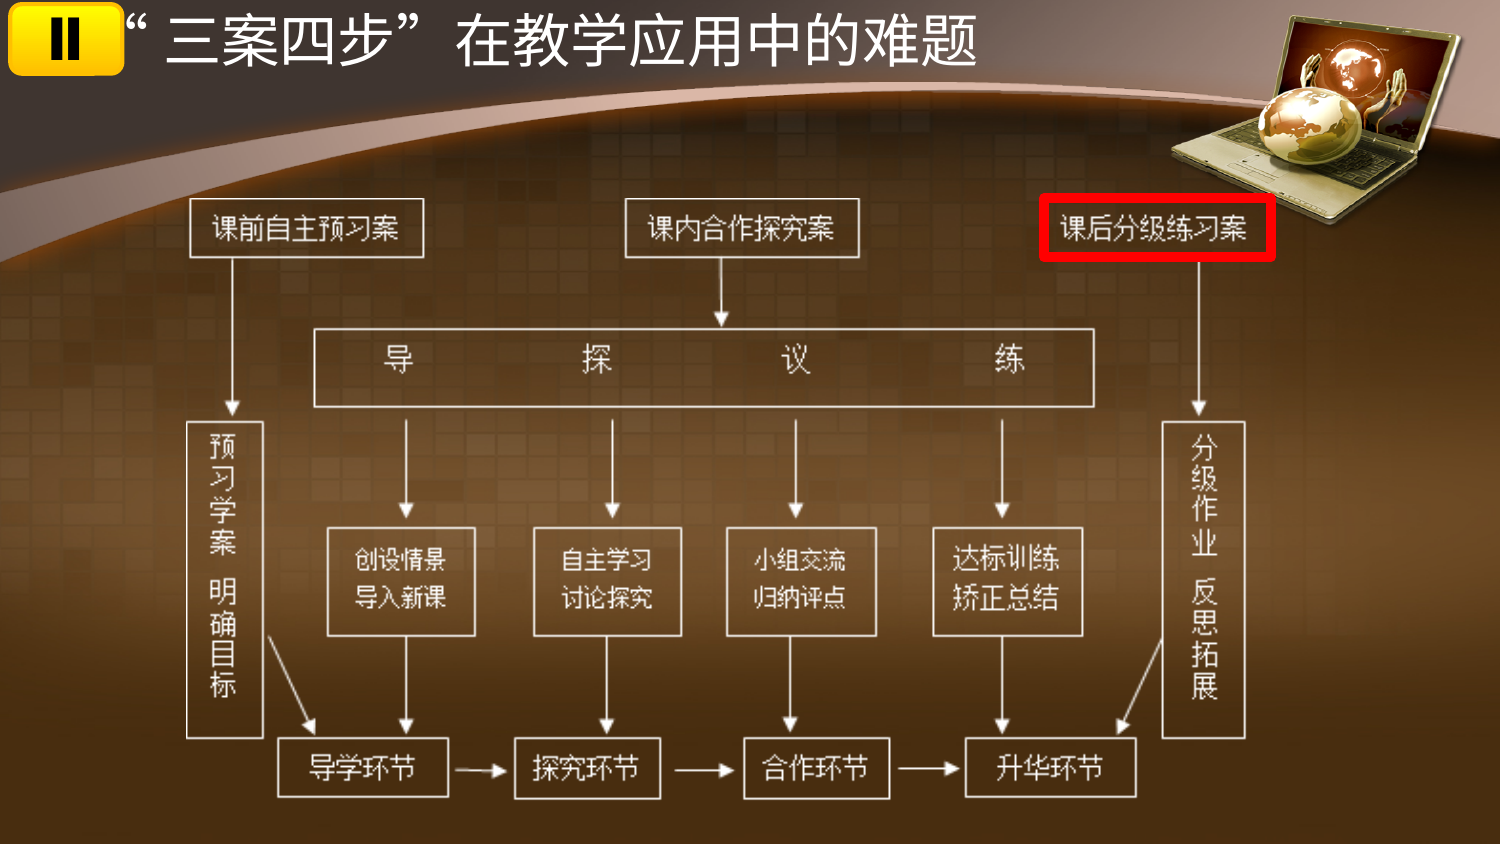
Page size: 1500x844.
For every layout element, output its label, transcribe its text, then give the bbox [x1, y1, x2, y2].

text_box [8, 2, 125, 76]
text_box ““三案四步”在教学应用中的难题 [124, 11, 889, 67]
picture [1158, 6, 1479, 234]
text_box Ⅱ [22, 4, 110, 69]
picture [0, 197, 1500, 844]
